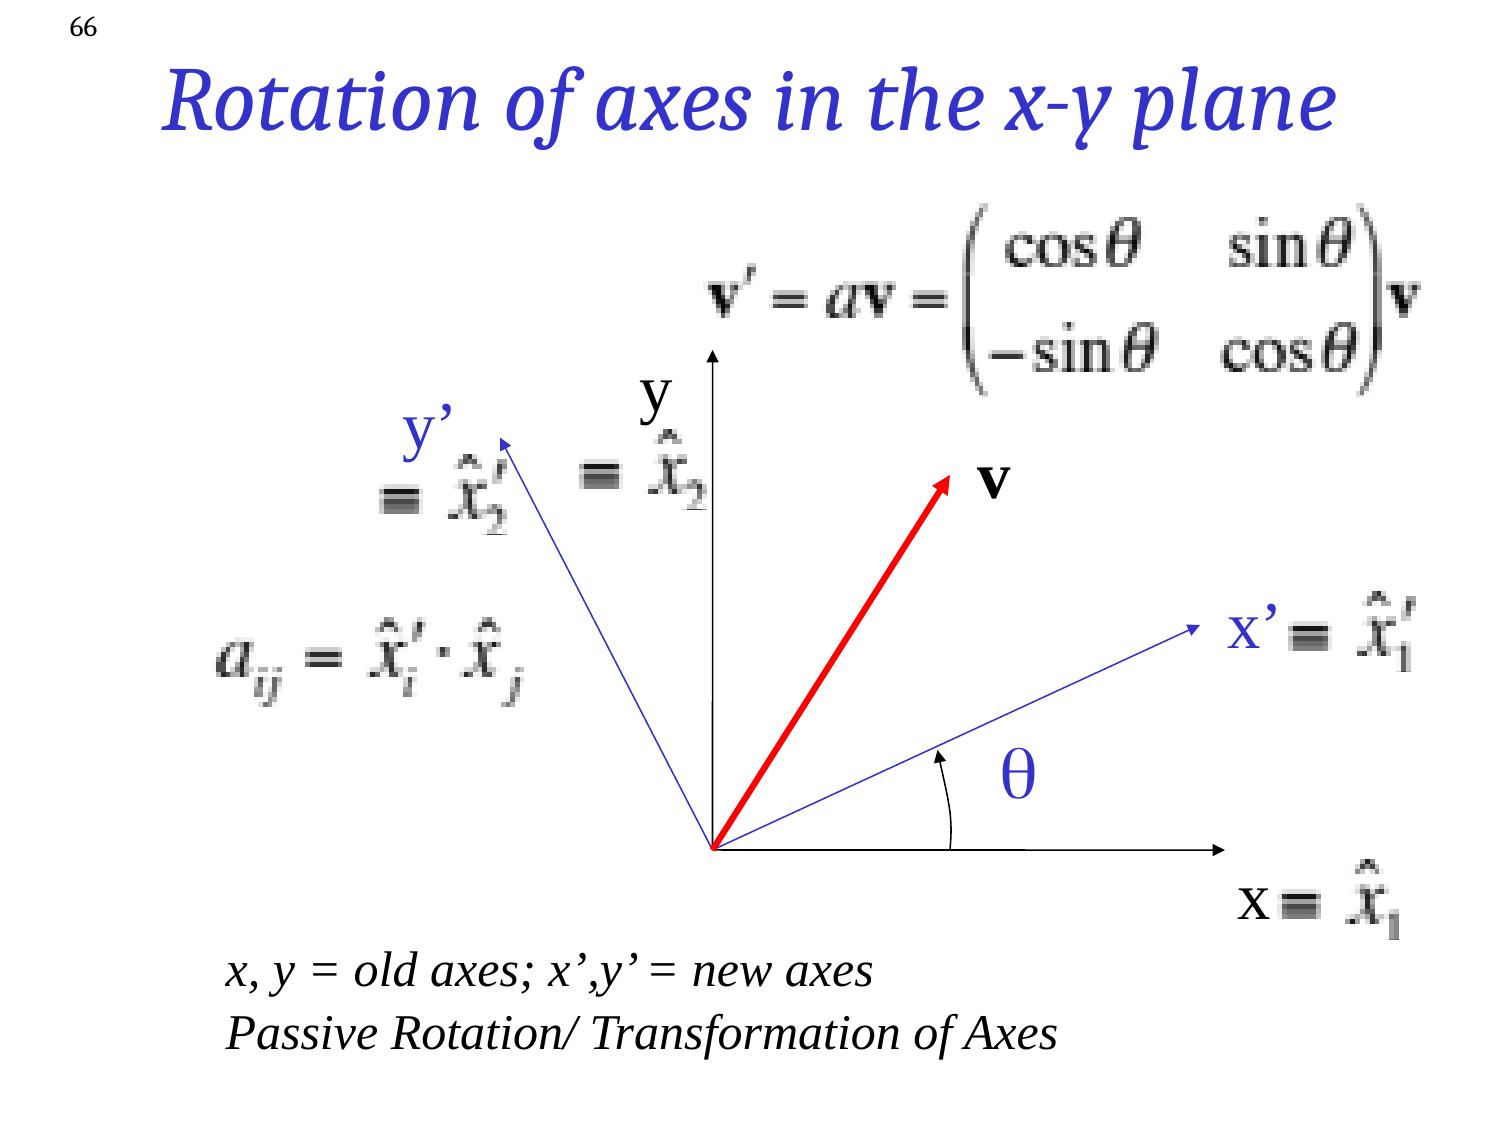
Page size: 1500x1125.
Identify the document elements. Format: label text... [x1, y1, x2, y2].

text_box y’ [387, 374, 473, 448]
text_box [713, 843, 1222, 857]
text_box x, y = old axes; x’,y’ = new axes Passive Rotation/ Transformation of Axes [210, 912, 1075, 1068]
text_box [933, 750, 952, 850]
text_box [1273, 855, 1401, 940]
text_box [712, 474, 950, 851]
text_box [212, 612, 526, 709]
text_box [695, 199, 1440, 397]
text_box q [985, 716, 1054, 822]
text_box [499, 437, 512, 449]
slide_number 66 [0, 0, 112, 51]
text_box x’ [1212, 574, 1298, 670]
text_box x [1222, 845, 1286, 940]
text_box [574, 424, 708, 510]
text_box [374, 449, 508, 535]
title Rotation of axes in the x-y plane [112, 0, 1388, 188]
text_box y [625, 337, 689, 423]
text_box [1002, 624, 1201, 716]
text_box v [962, 424, 1026, 520]
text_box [1284, 587, 1417, 672]
